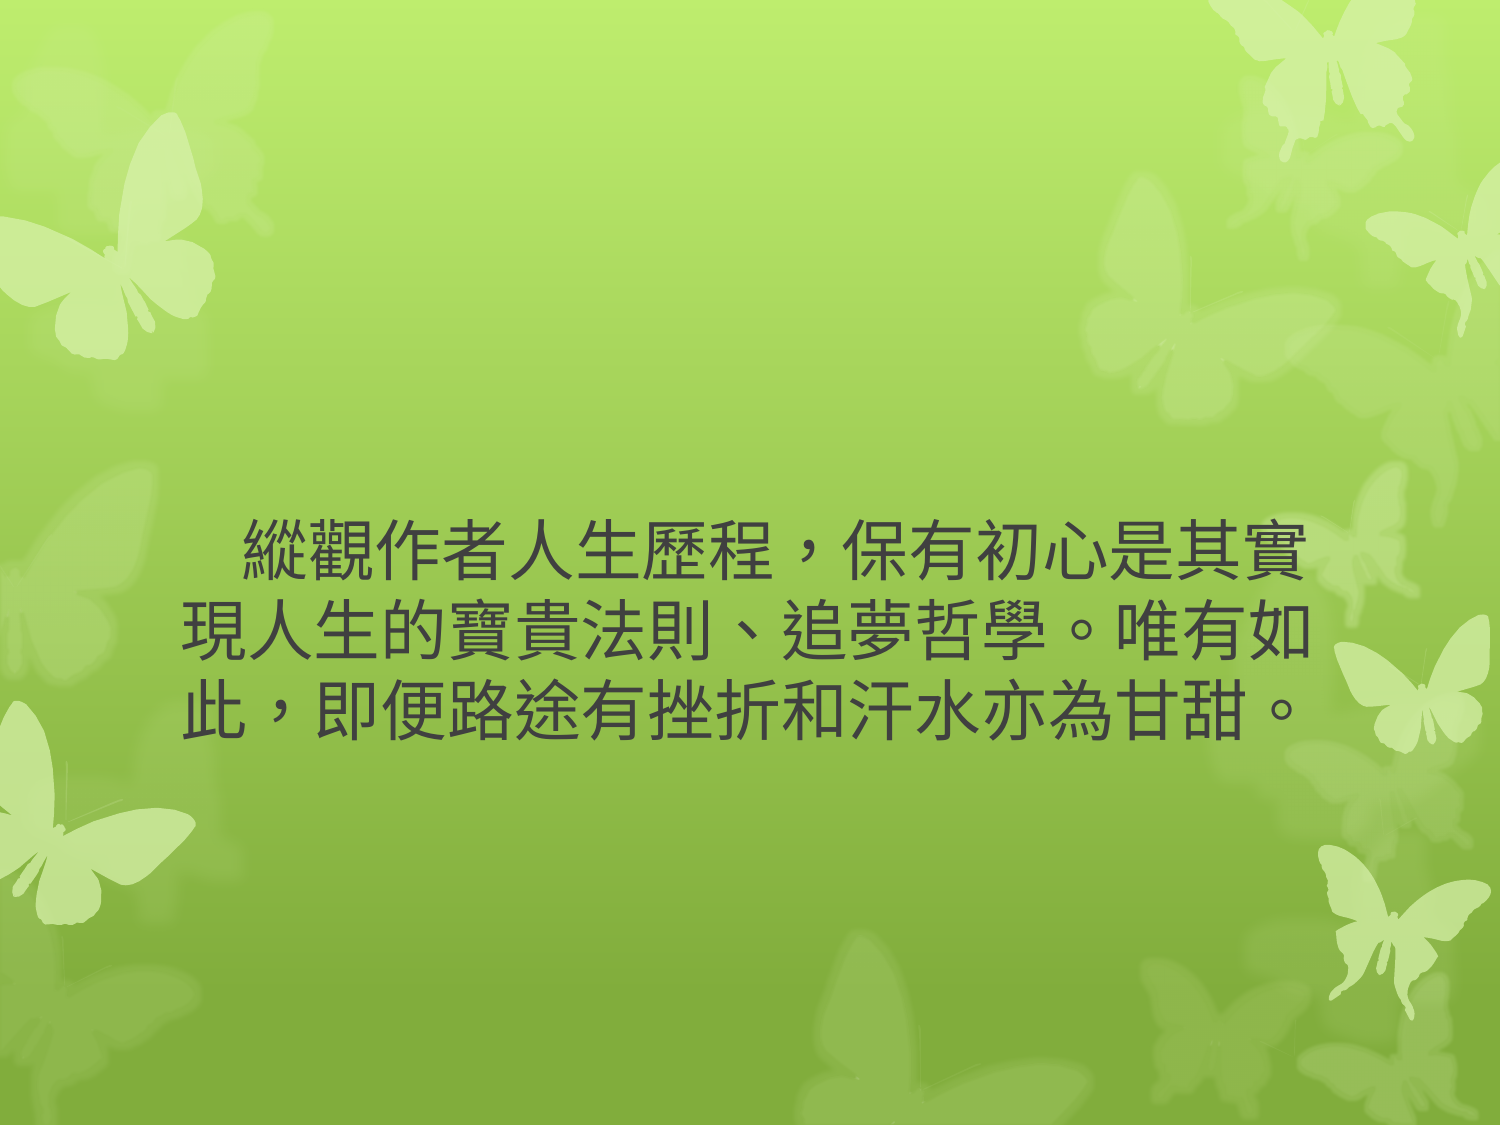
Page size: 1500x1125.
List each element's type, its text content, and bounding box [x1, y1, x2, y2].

list 縱觀作者人生歷程，保有初心是其實現人生的寶貴法則、追夢哲學。唯有如此，即便路途有挫折和汗水亦為甘甜。 [165, 296, 1335, 962]
